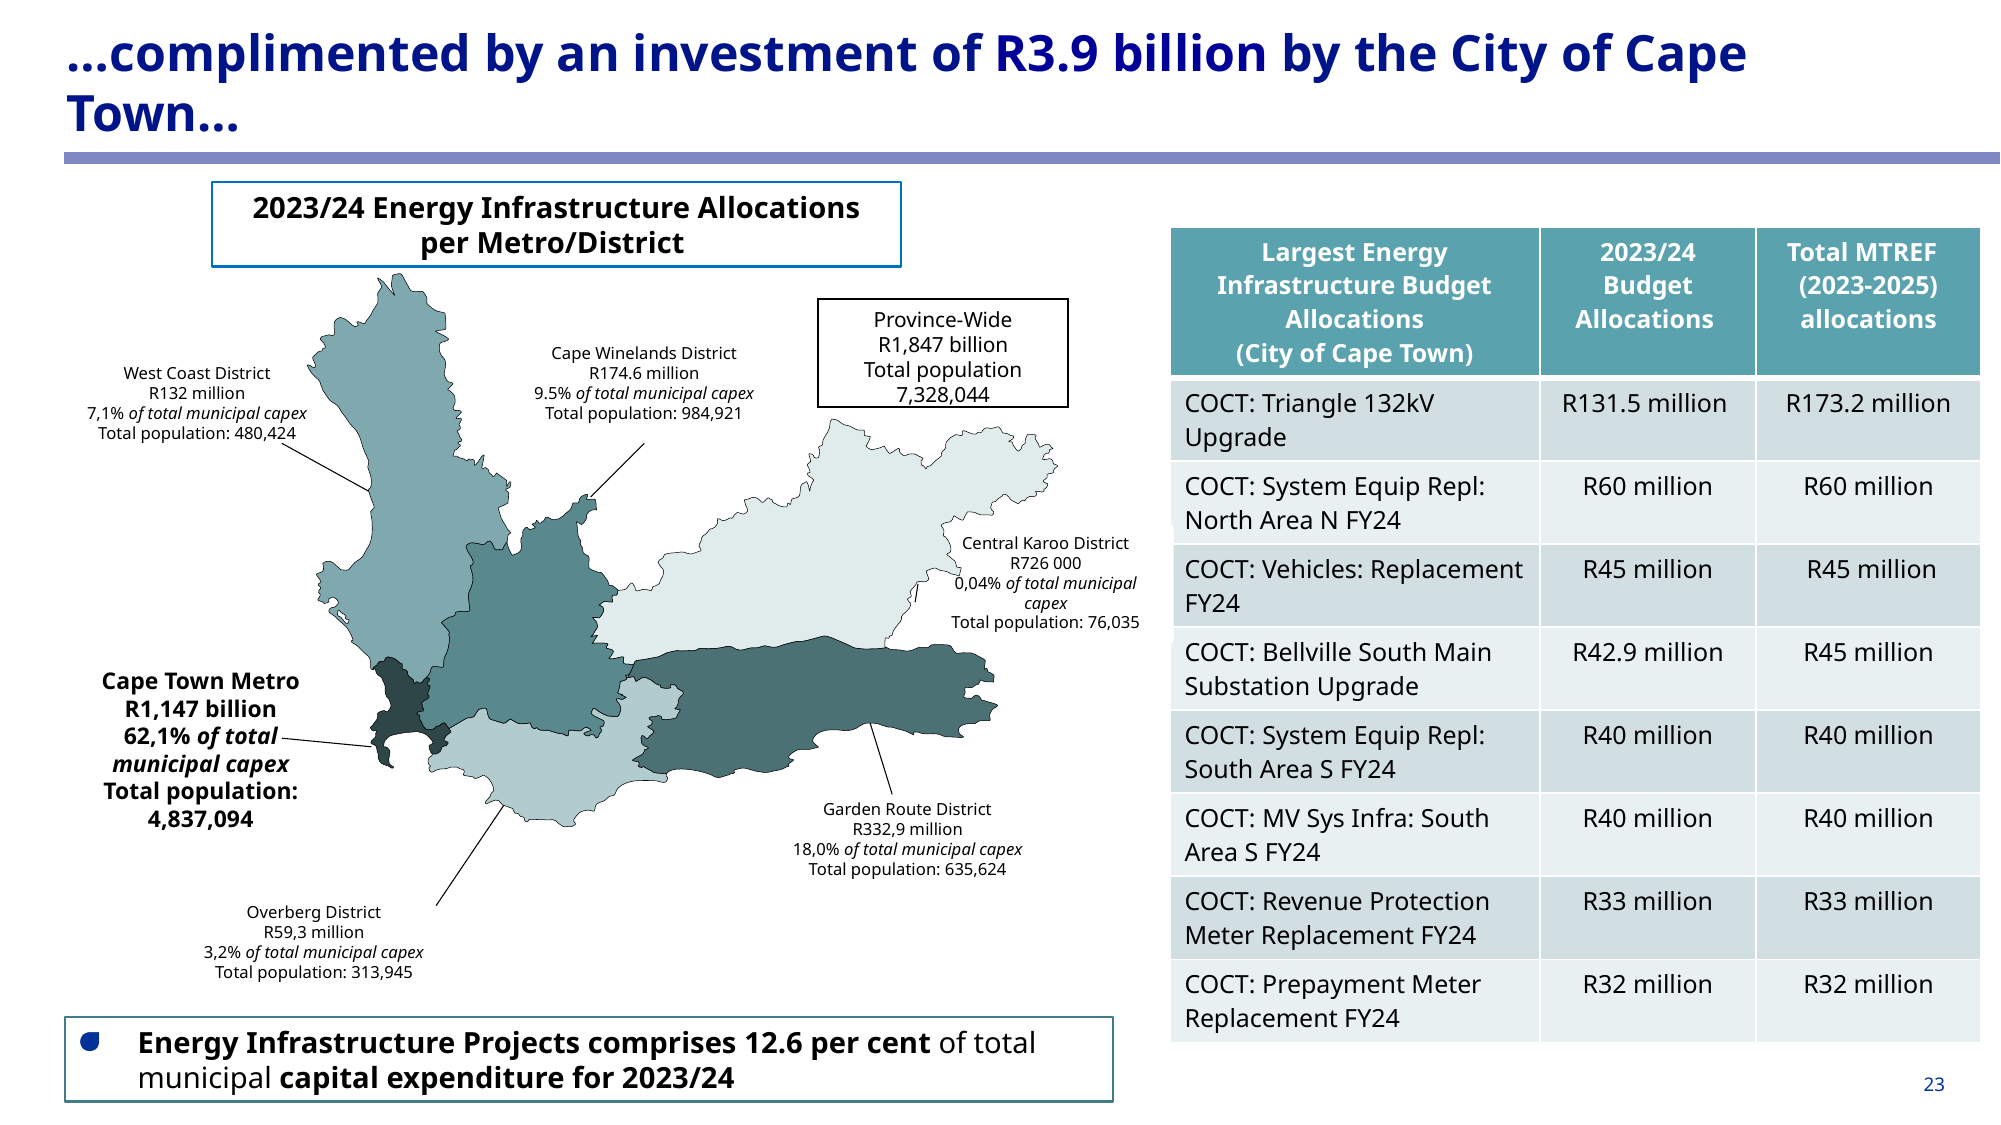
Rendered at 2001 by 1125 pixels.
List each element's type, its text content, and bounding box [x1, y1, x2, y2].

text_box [54, 273, 1175, 1045]
table_cell R42.9 million [1541, 628, 1755, 709]
table_cell R173.2 million [1757, 381, 1980, 460]
table_header Total MTREF (2023-2025) allocations [1757, 228, 1980, 375]
table_cell R40 million [1541, 711, 1755, 792]
picture [64, 152, 2000, 164]
table_cell R60 million [1541, 462, 1755, 543]
table_cell COCT: Vehicles: Replacement FY24 [1180, 545, 1539, 626]
text_box 2023/24 Energy Infrastructure Allocations per Metro/District [211, 181, 901, 267]
table_header 2023/24 Budget Allocations [1541, 228, 1755, 375]
table_cell R32 million [1541, 960, 1755, 1042]
table_cell COCT: System Equip Repl: North Area N FY24 [1180, 462, 1539, 543]
table_cell R45 million [1757, 628, 1980, 709]
table_cell R40 million [1757, 794, 1980, 875]
table_cell R32 million [1757, 960, 1980, 1042]
table_cell R33 million [1541, 877, 1755, 959]
table_cell R131.5 million [1541, 381, 1755, 460]
picture [53, 1032, 237, 1103]
text_box Energy Infrastructure Projects comprises 12.6 per cent of total municipal capital expenditure for 2023/24 [64, 1054, 1114, 1102]
table_cell R33 million [1757, 877, 1980, 959]
table_cell COCT: System Equip Repl: South Area S FY24 [1180, 711, 1539, 792]
table_cell R45 million [1541, 545, 1755, 626]
picture [79, 1045, 100, 1052]
title …complimented by an investment of R3.9 billion by the City of Cape Town… [55, 36, 1827, 128]
table_cell COCT: Triangle 132kV Upgrade [1180, 381, 1539, 460]
table_cell COCT: Bellville South Main Substation Upgrade [1180, 628, 1539, 709]
table_cell COCT: Revenue Protection Meter Replacement FY24 [1180, 877, 1539, 959]
table_cell R40 million [1541, 794, 1755, 875]
slide_number 23 [1832, 1061, 1945, 1099]
table_header Largest Energy Infrastructure Budget Allocations (City of Cape Town) [1171, 228, 1539, 375]
table_cell COCT: Prepayment Meter Replacement FY24 [1180, 960, 1539, 1042]
list [64, 198, 1945, 271]
table_cell R45 million [1757, 545, 1980, 626]
table_cell R40 million [1757, 711, 1980, 792]
table_cell COCT: MV Sys Infra: South Area S FY24 [1180, 794, 1539, 875]
table_cell R60 million [1757, 462, 1980, 543]
